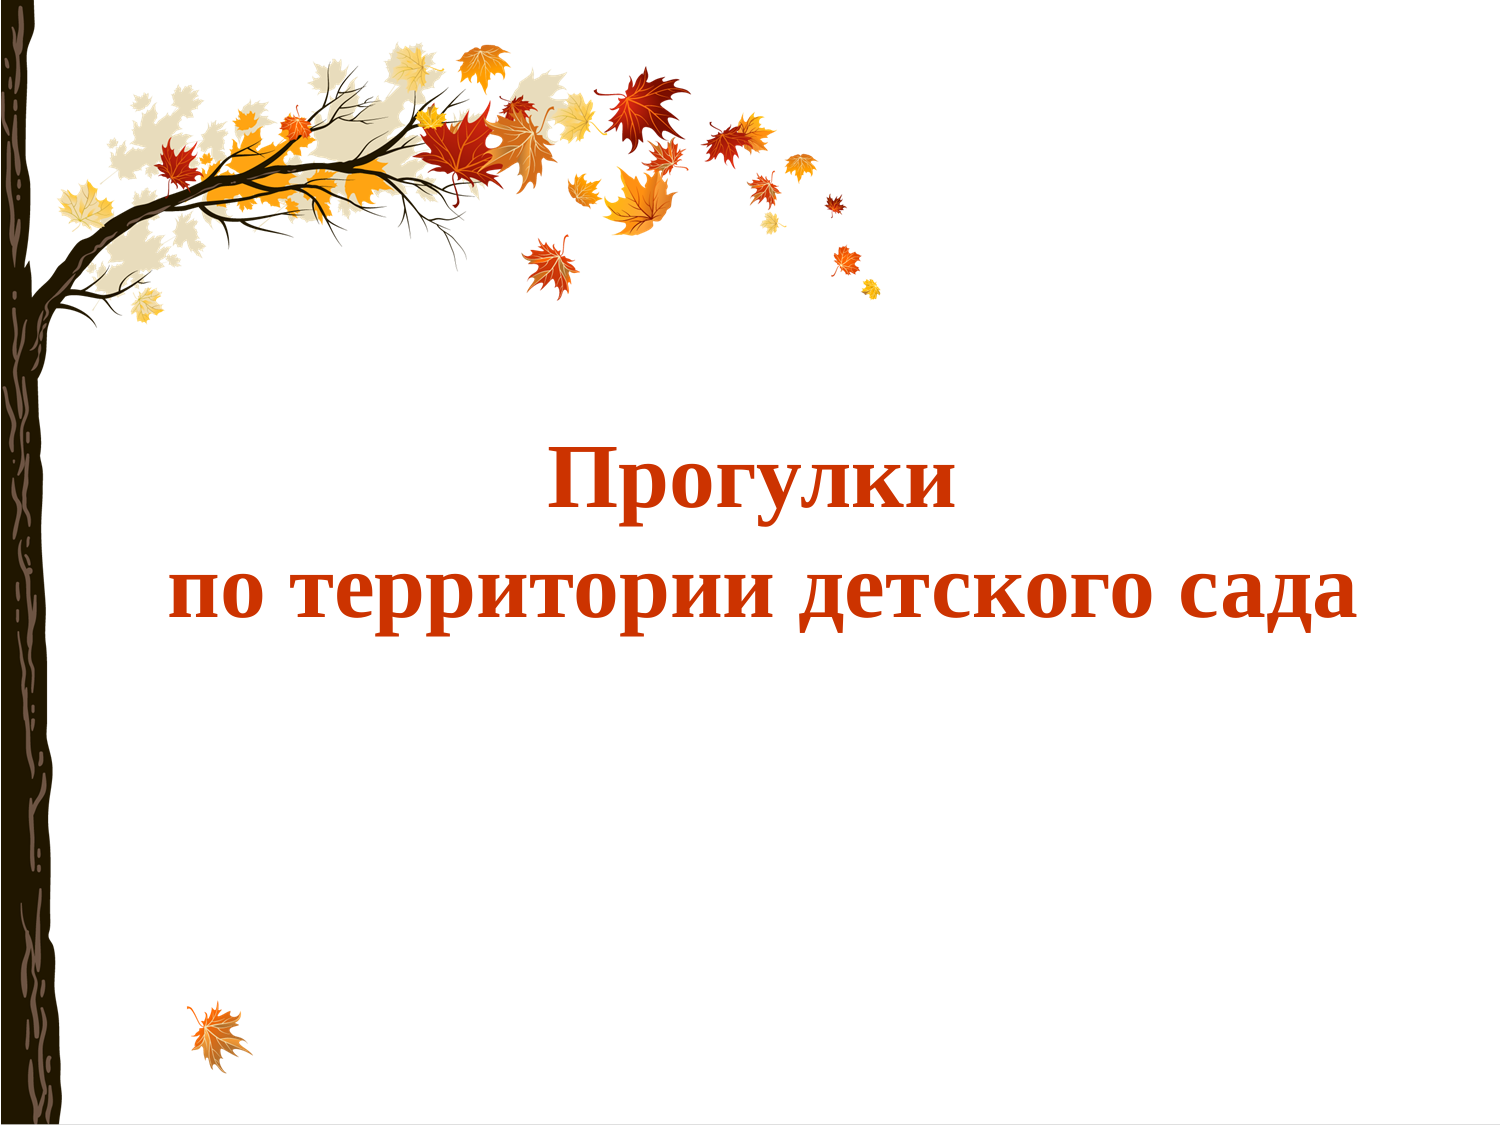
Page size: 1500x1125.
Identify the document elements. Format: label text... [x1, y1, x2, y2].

text_box Прогулки по территории детского сада [152, 408, 1375, 644]
picture [0, 0, 1500, 1125]
